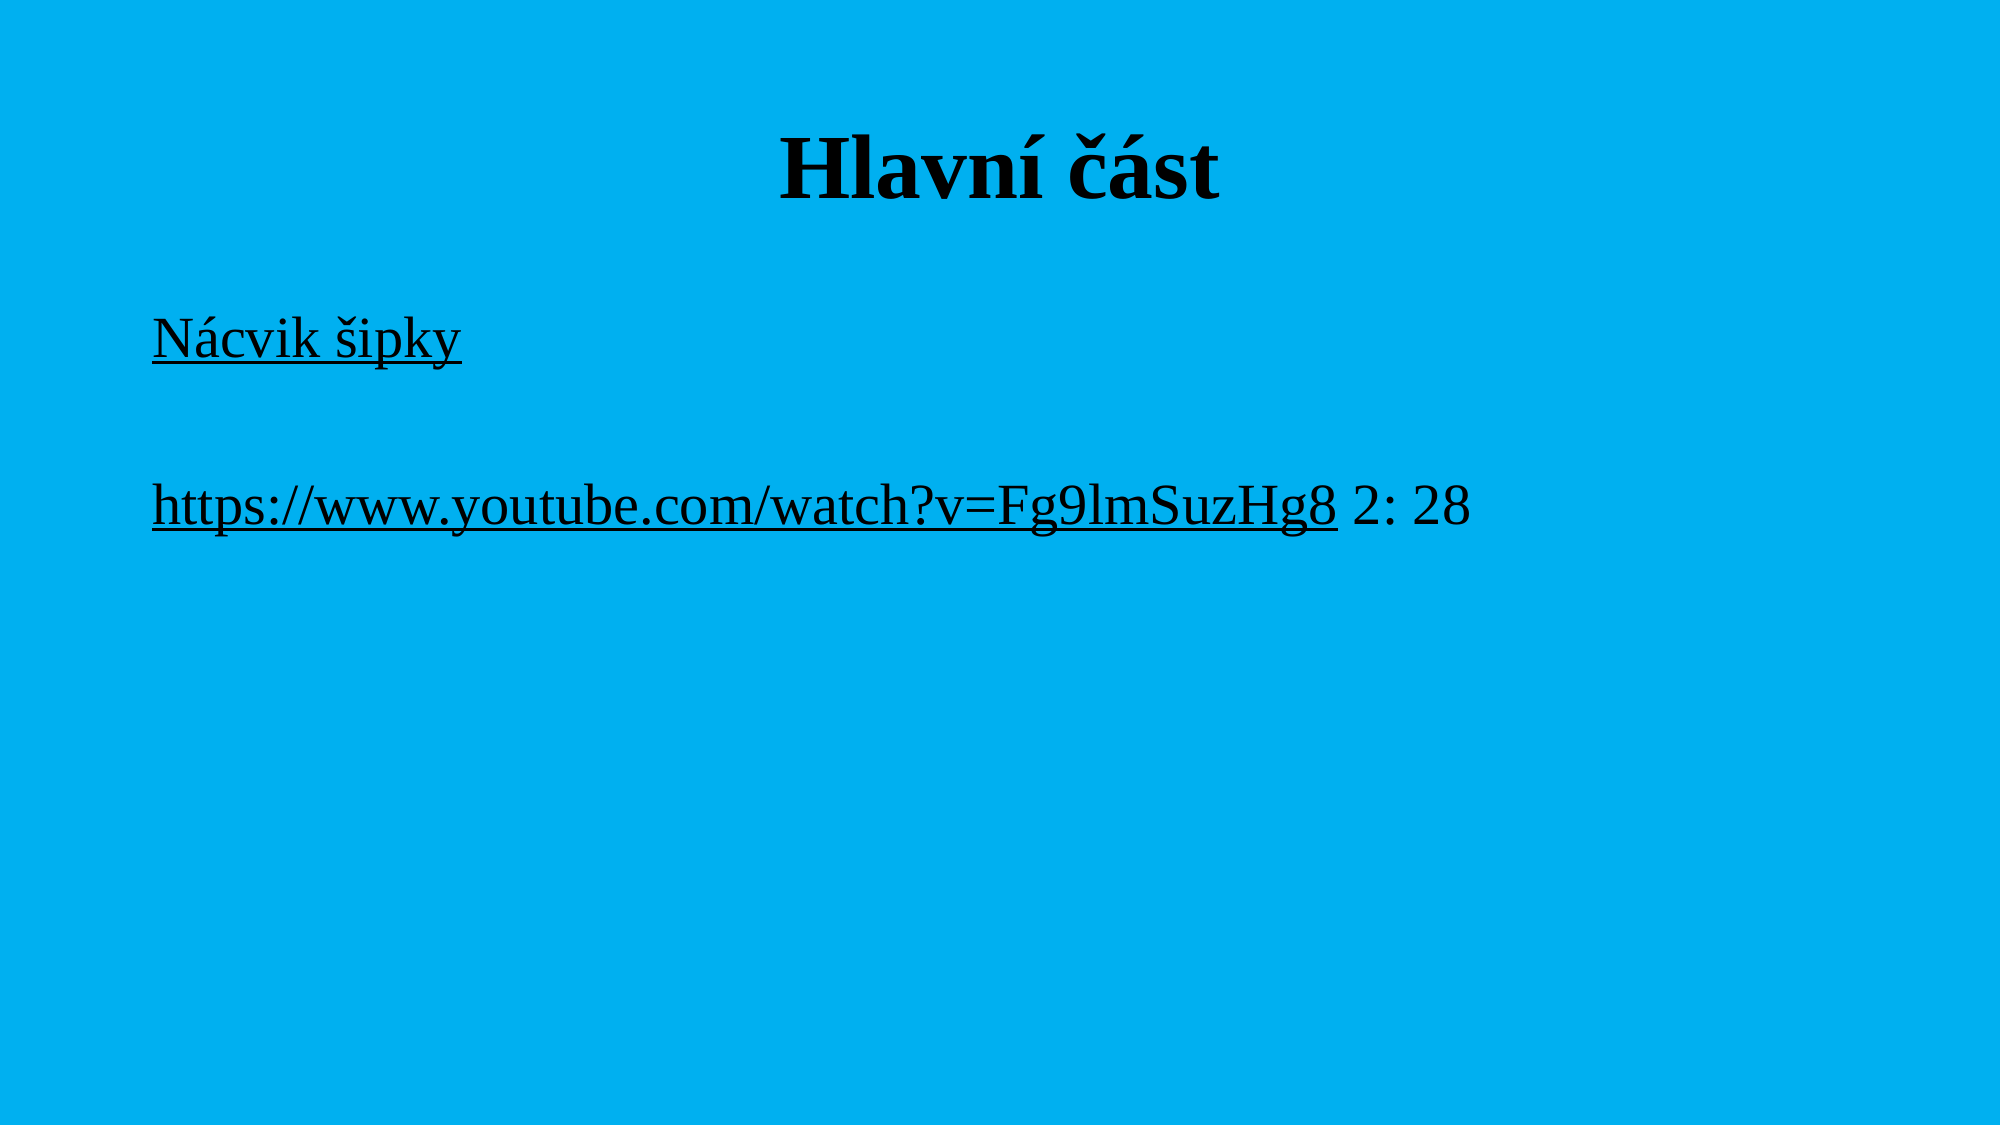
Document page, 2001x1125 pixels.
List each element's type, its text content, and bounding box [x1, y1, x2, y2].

title Hlavní část [137, 59, 1863, 278]
list Nácvik šipky https://www.youtube.com/watch?v=Fg9lmSuzHg8 2: 28 [137, 299, 1863, 1014]
